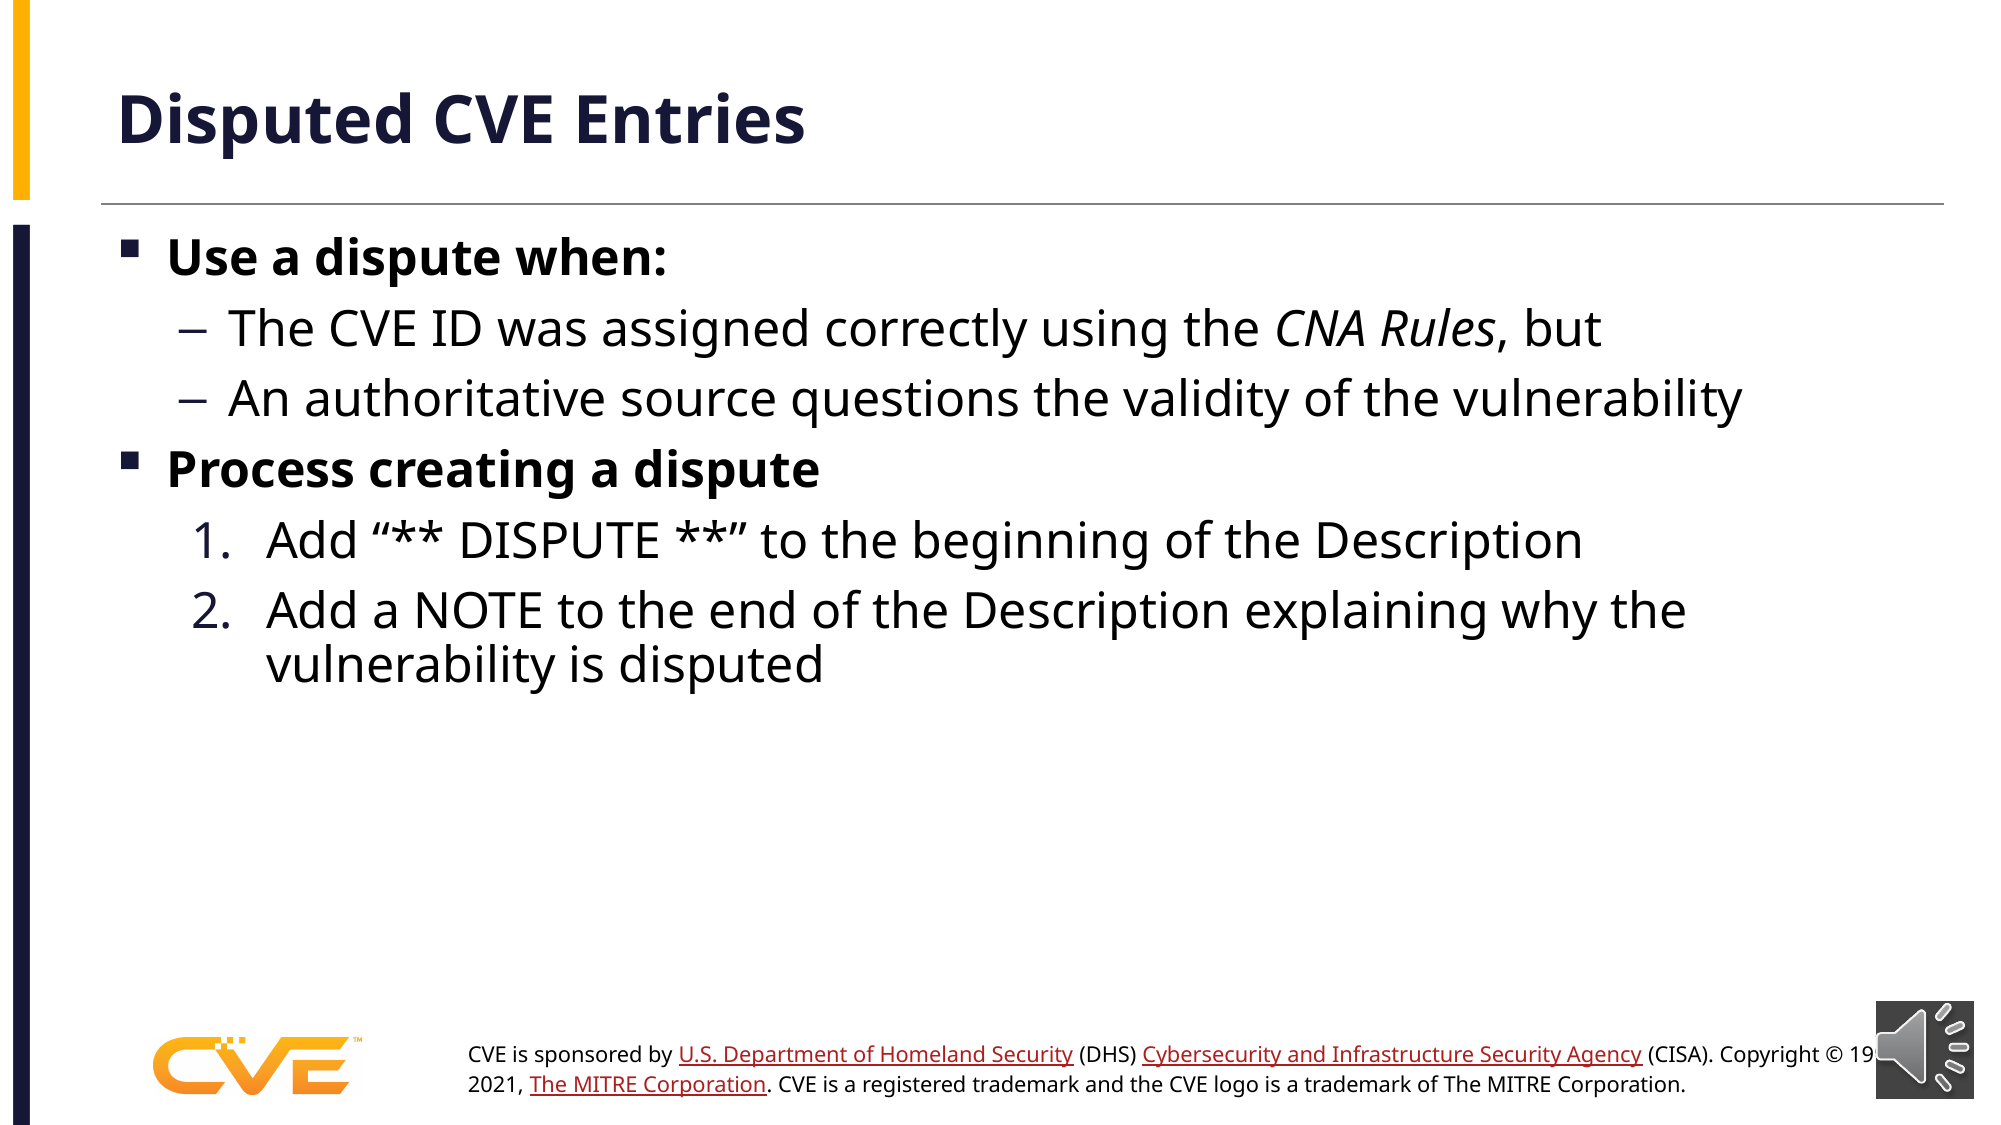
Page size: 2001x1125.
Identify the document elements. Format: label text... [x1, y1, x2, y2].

list Use a dispute when: The CVE ID was assigned correctly using the CNA Rules, but An authoritative source questions the validity of the vulnerability Process creating a dispute Add “** DISPUTE **” to the beginning of the Description Add a NOTE to the end of the Description explaining why the vulnerability is disputed [101, 224, 1945, 1012]
title Disputed CVE Entries [101, 60, 1945, 184]
picture [153, 1037, 362, 1095]
picture [1874, 999, 1975, 1100]
